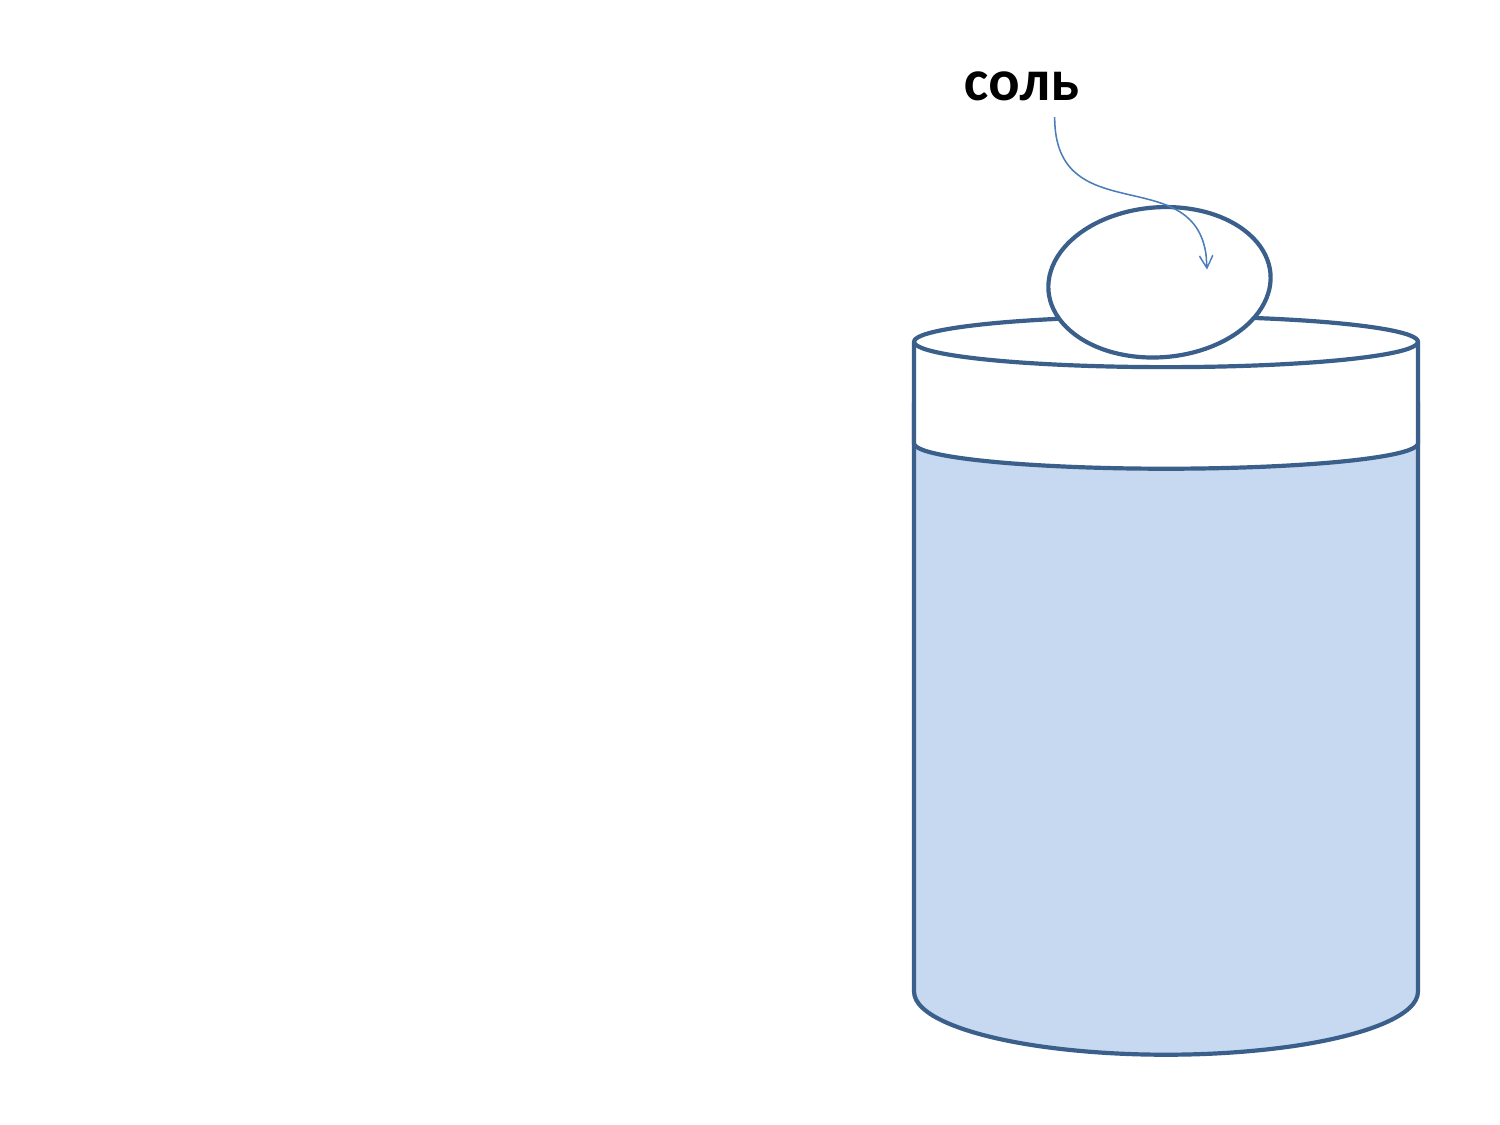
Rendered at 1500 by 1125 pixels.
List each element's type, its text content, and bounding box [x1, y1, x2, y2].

text_box соль [949, 35, 1137, 120]
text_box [1054, 116, 1208, 270]
text_box [911, 444, 1421, 1057]
text_box [911, 316, 1421, 471]
text_box [1046, 211, 1273, 360]
